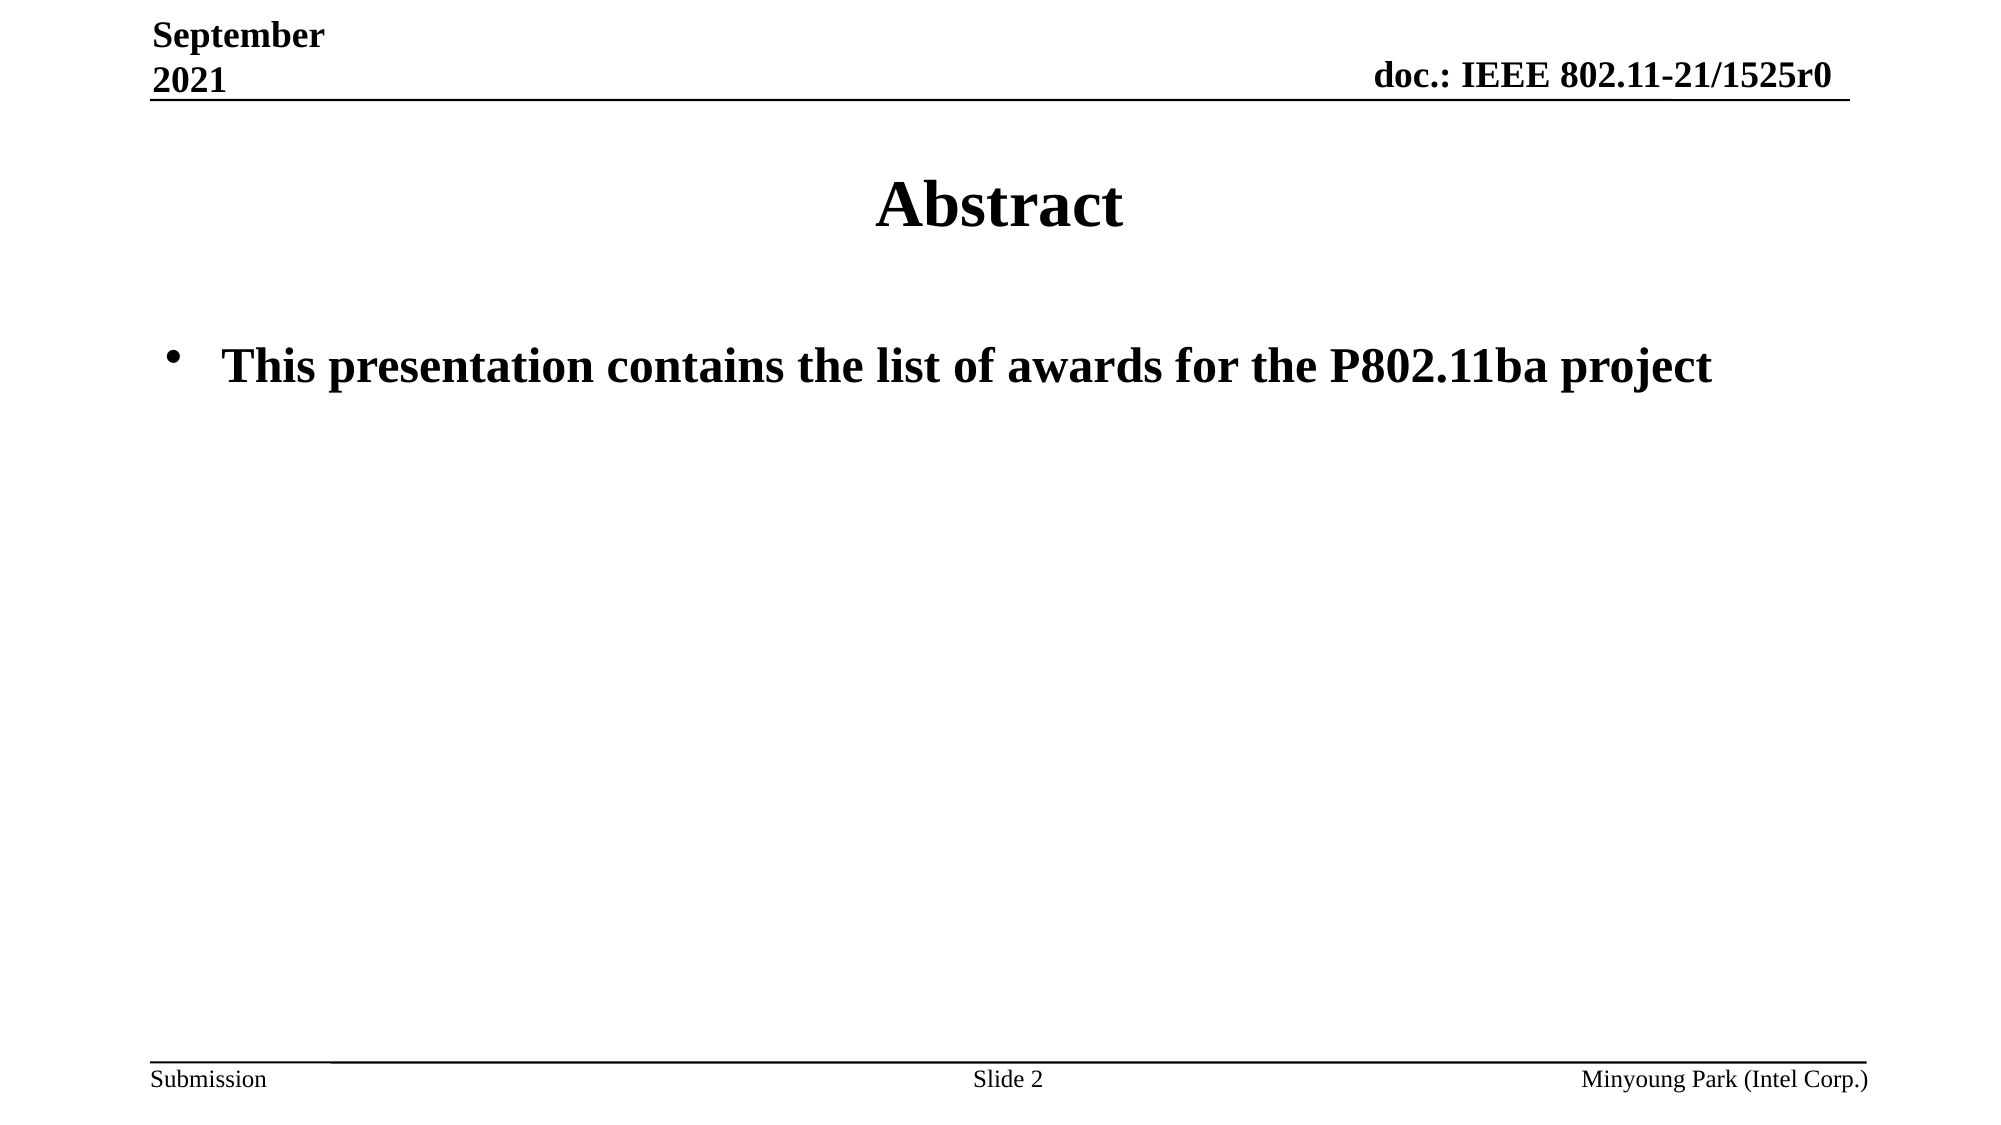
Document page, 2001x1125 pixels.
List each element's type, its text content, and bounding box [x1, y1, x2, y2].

list This presentation contains the list of awards for the P802.11ba project [150, 324, 1850, 1000]
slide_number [152, 54, 347, 101]
title Abstract [150, 112, 1850, 288]
slide_number Slide 2 [964, 1061, 1053, 1093]
footer Minyoung Park (Intel Corp.) [1266, 1061, 1869, 1093]
